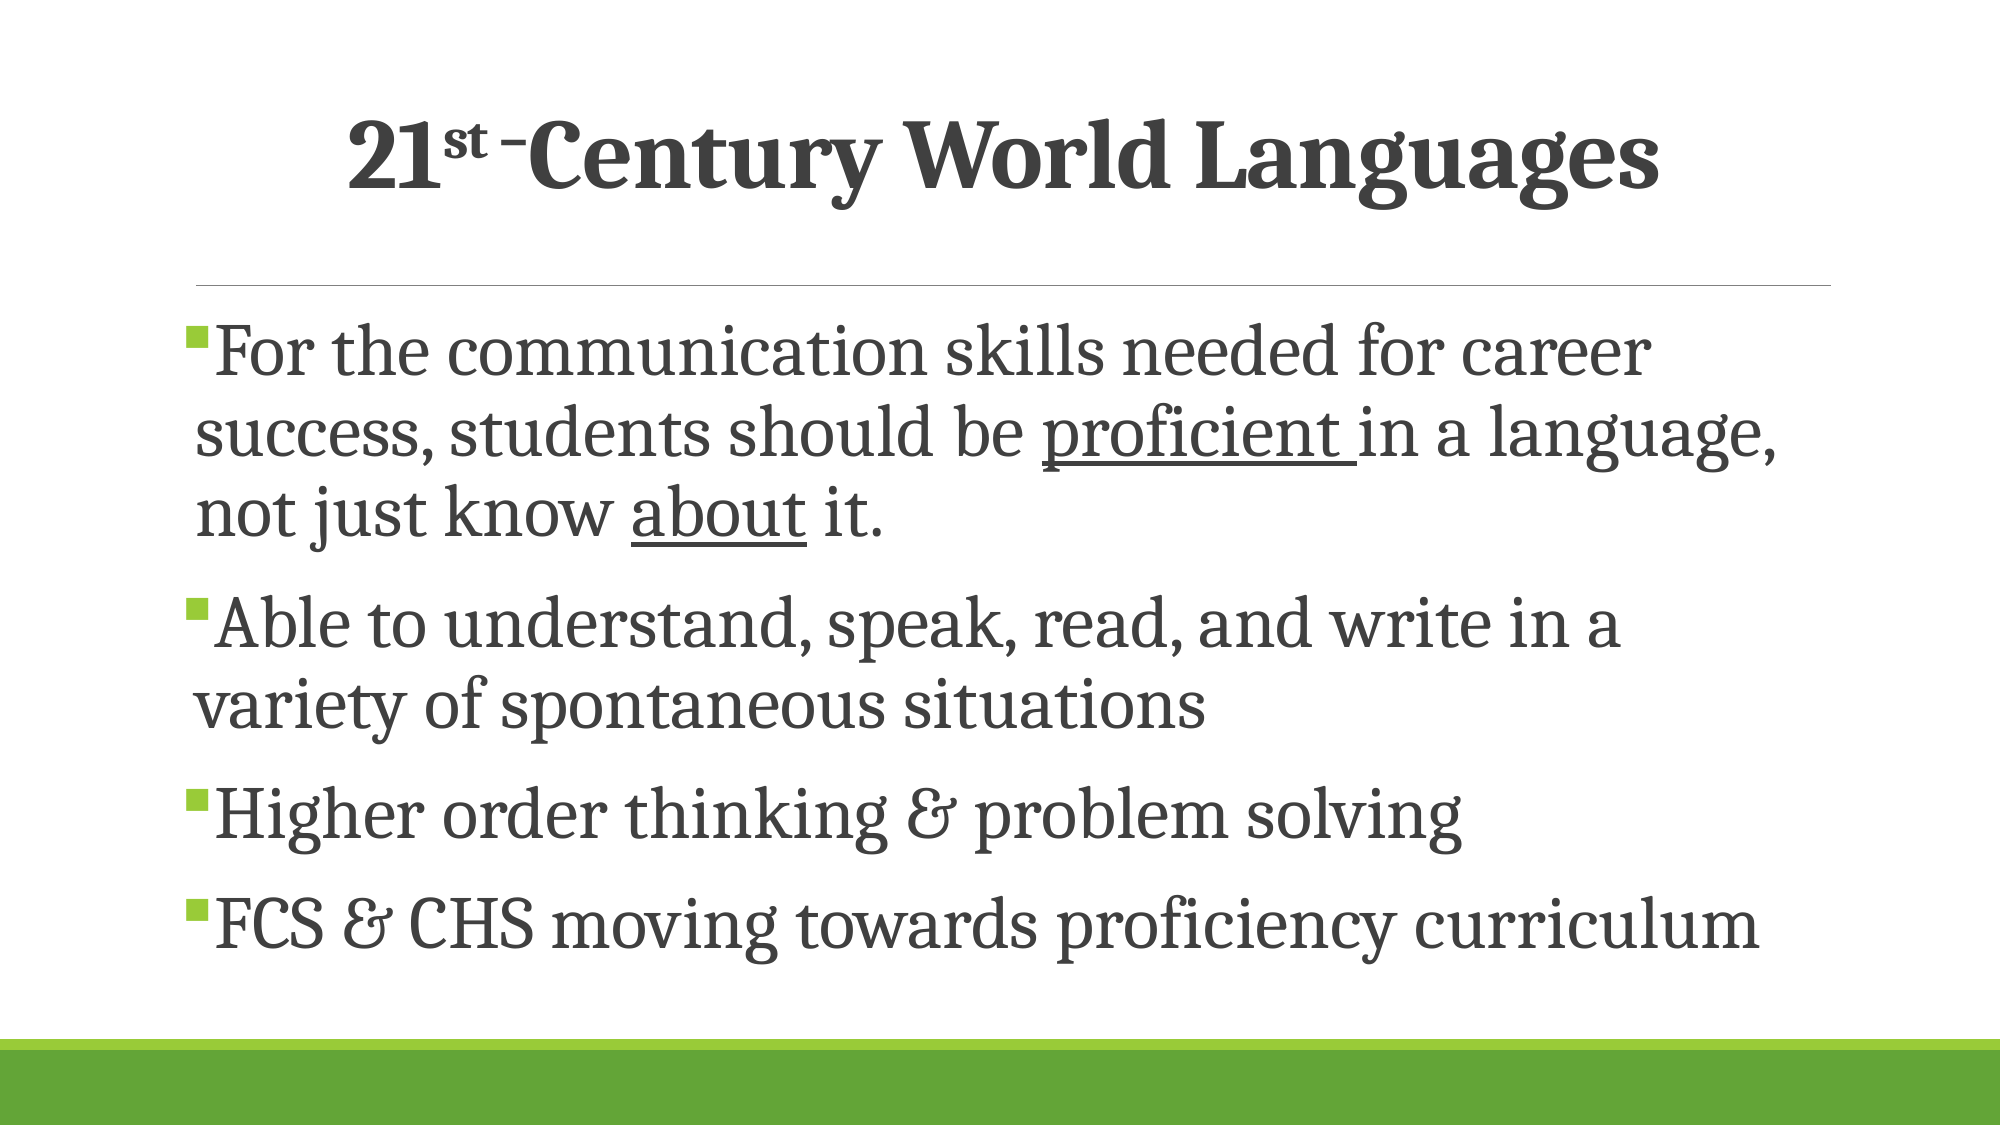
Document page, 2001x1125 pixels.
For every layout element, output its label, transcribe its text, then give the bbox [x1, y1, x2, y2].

title 21st –Century World Languages [180, 54, 1830, 217]
list For the communication skills needed for career success, students should be proficient in a language, not just know about it. Able to understand, speak, read, and write in a variety of spontaneous situations Higher order thinking & problem solving FCS & CHS moving towards proficiency curriculum [180, 302, 1830, 994]
